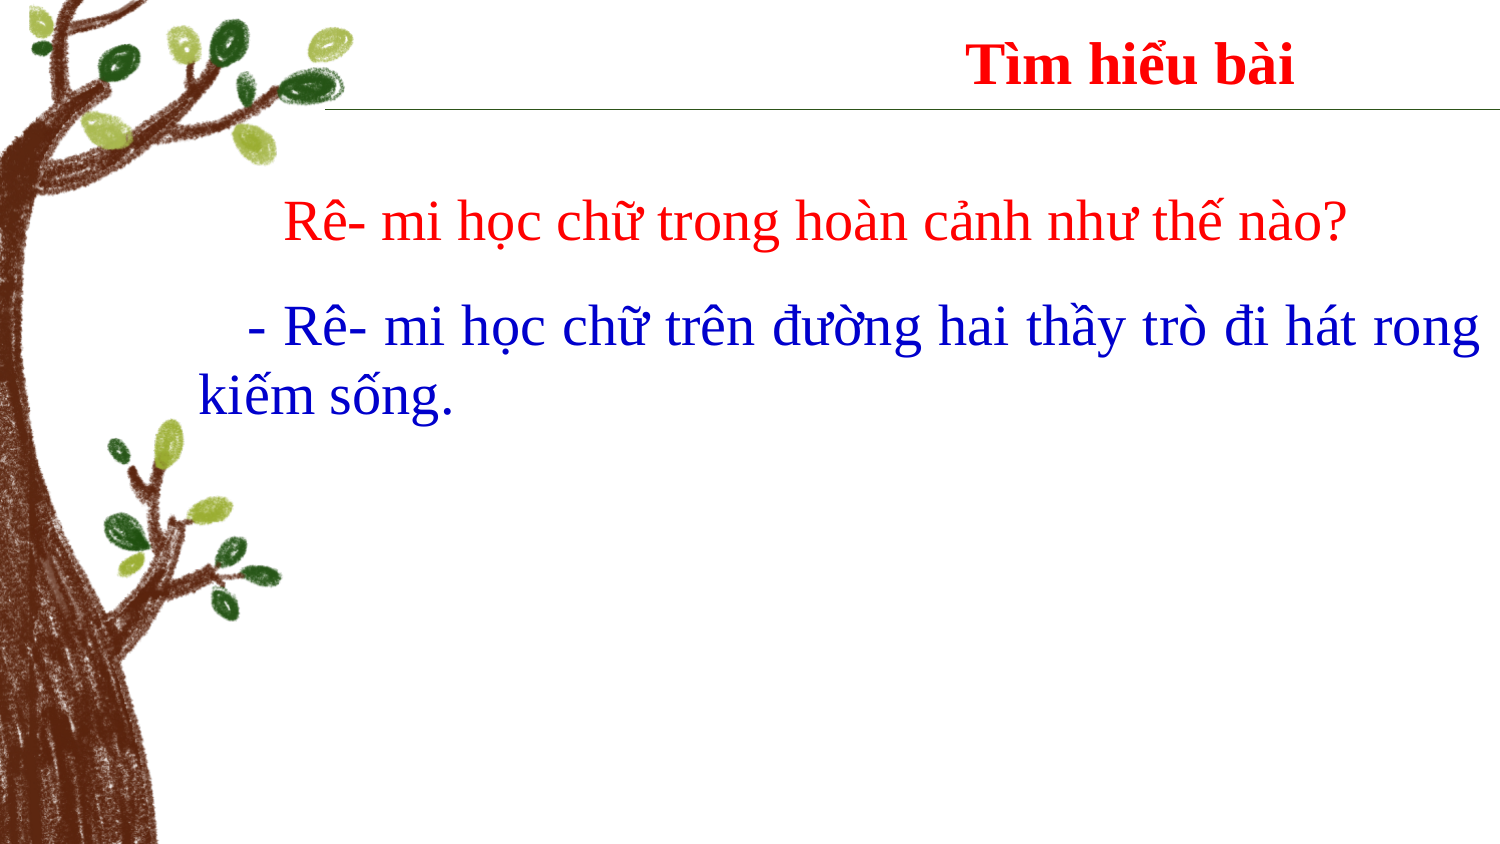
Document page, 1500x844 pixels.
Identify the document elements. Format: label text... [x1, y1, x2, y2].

text_box Tìm hiểu bài [760, 16, 1500, 105]
text_box Rê- mi học chữ trong hoàn cảnh như thế nào? [181, 174, 1500, 260]
text_box - Rê- mi học chữ trên đường hai thầy trò đi hát rong kiếm sống. [183, 279, 1497, 434]
picture [0, 0, 354, 844]
